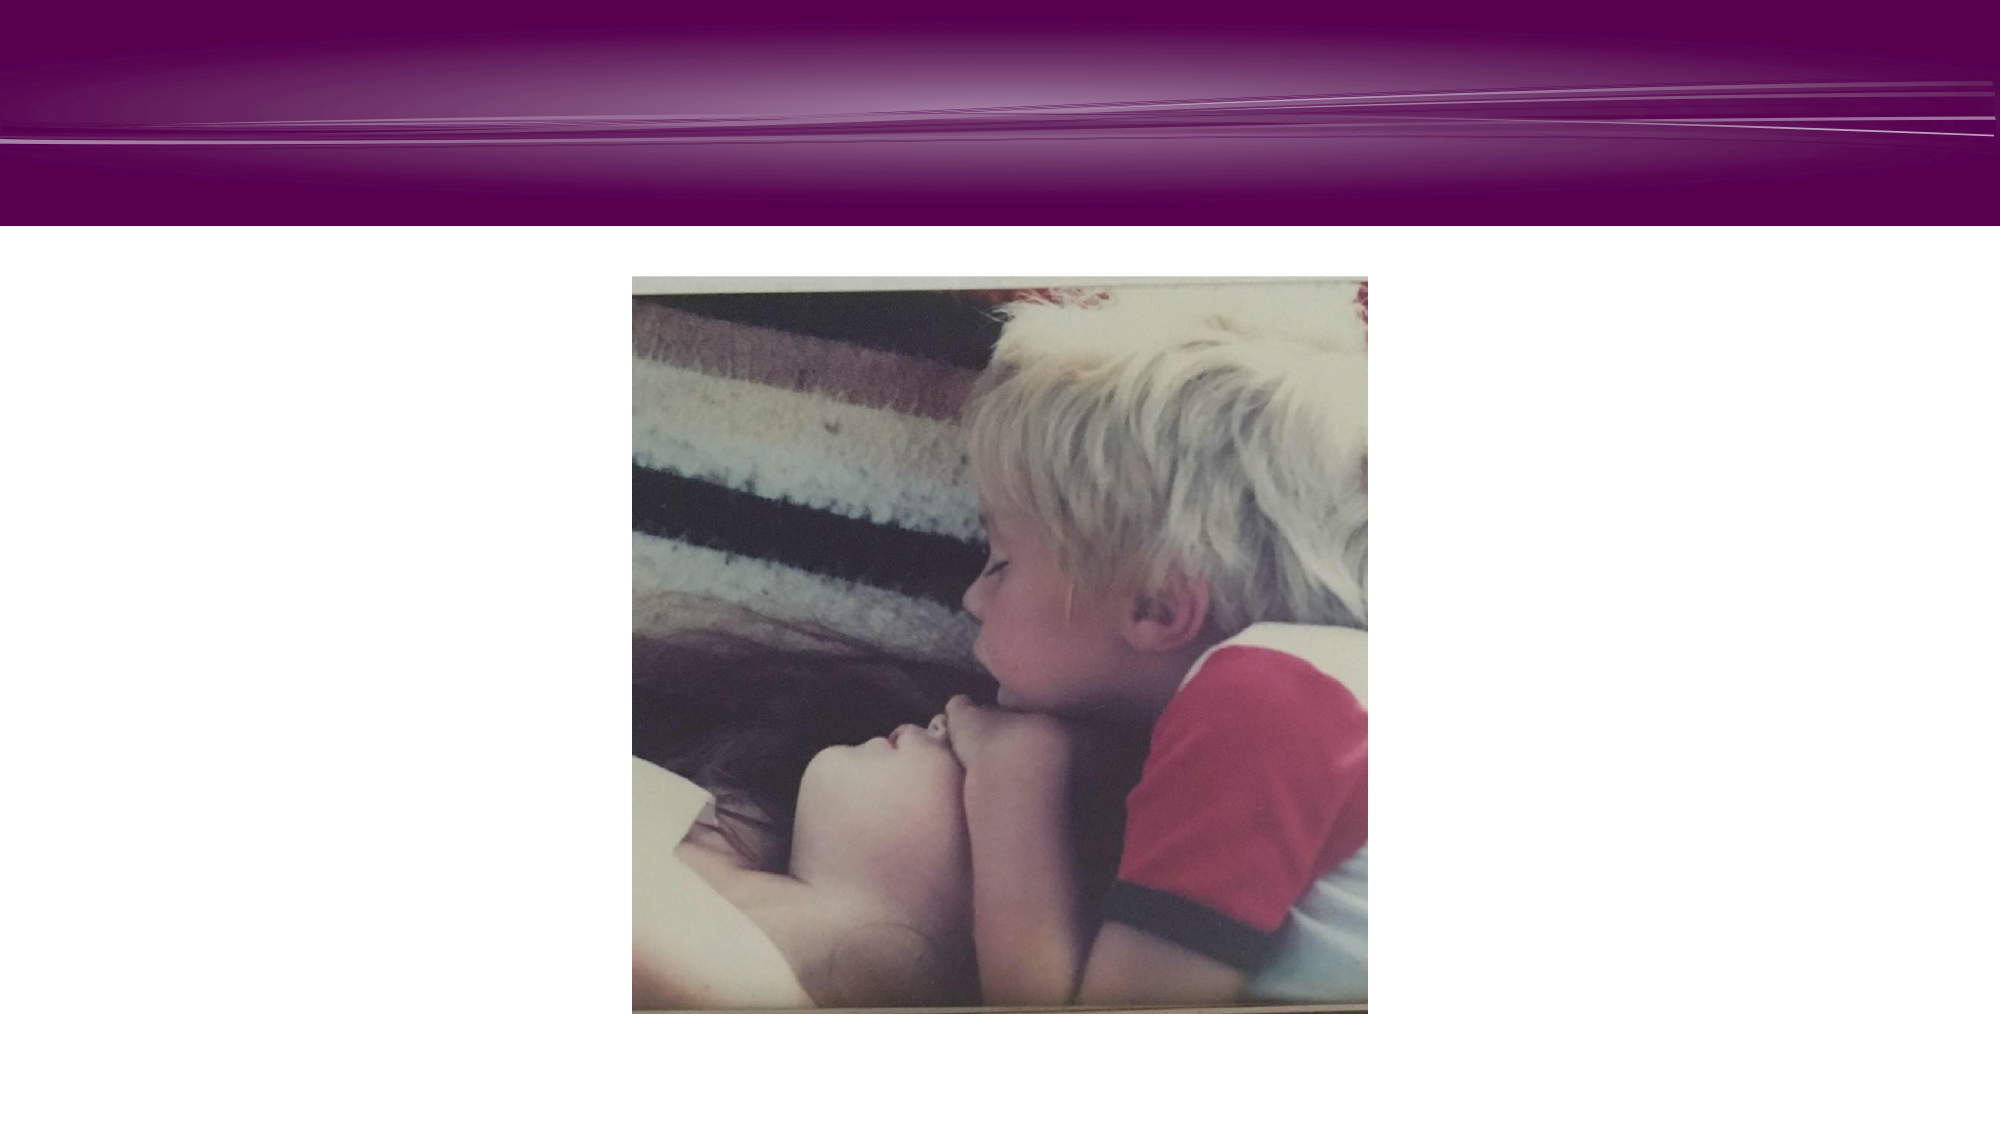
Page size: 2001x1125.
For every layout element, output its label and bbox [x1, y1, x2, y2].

picture [632, 276, 1368, 1014]
picture [0, 0, 2000, 227]
